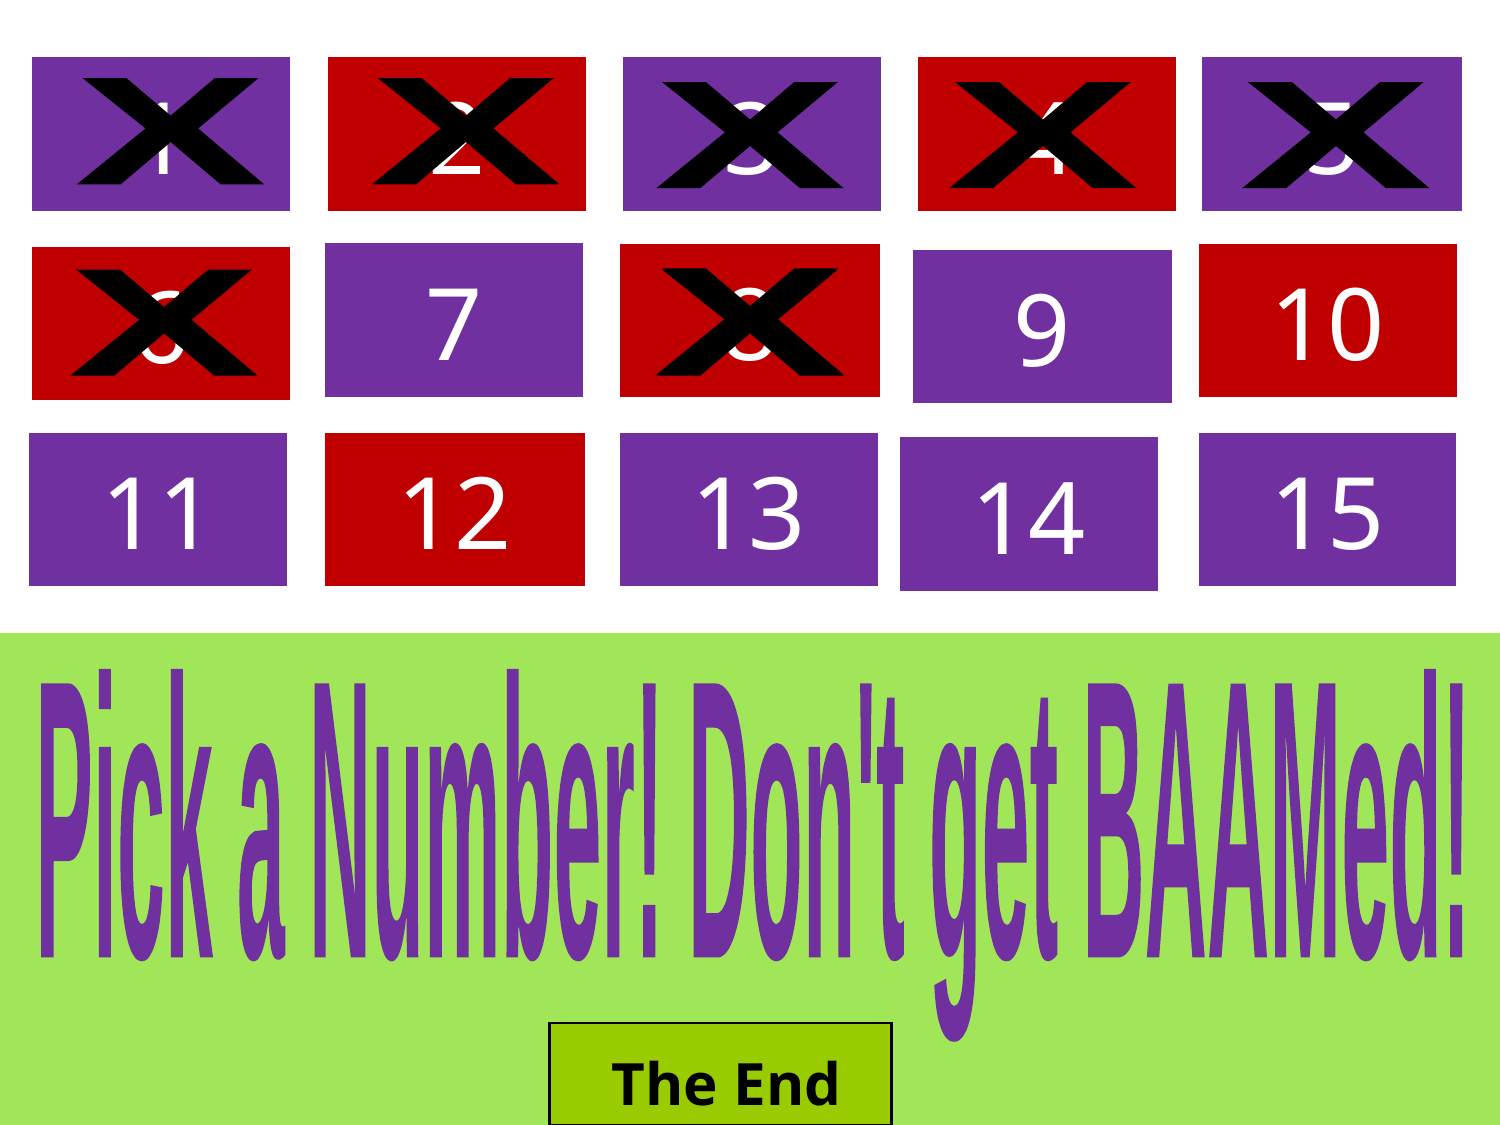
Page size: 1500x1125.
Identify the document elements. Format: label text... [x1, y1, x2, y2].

text_box 3 [623, 57, 881, 211]
text_box 1 [32, 57, 291, 211]
text_box 14 [899, 437, 1158, 592]
text_box 2 [327, 57, 586, 211]
text_box 8 [620, 243, 880, 397]
text_box 7 [324, 243, 583, 398]
text_box 13 [620, 432, 878, 586]
text_box 6 [32, 246, 291, 400]
text_box 4 [918, 57, 1177, 211]
text_box 15 [1198, 432, 1457, 586]
text_box 11 [29, 432, 288, 587]
text_box 9 [912, 249, 1173, 404]
text_box 5 [1202, 57, 1462, 211]
picture [0, 632, 1500, 1125]
text_box 12 [324, 432, 585, 586]
text_box 10 [1198, 243, 1457, 397]
